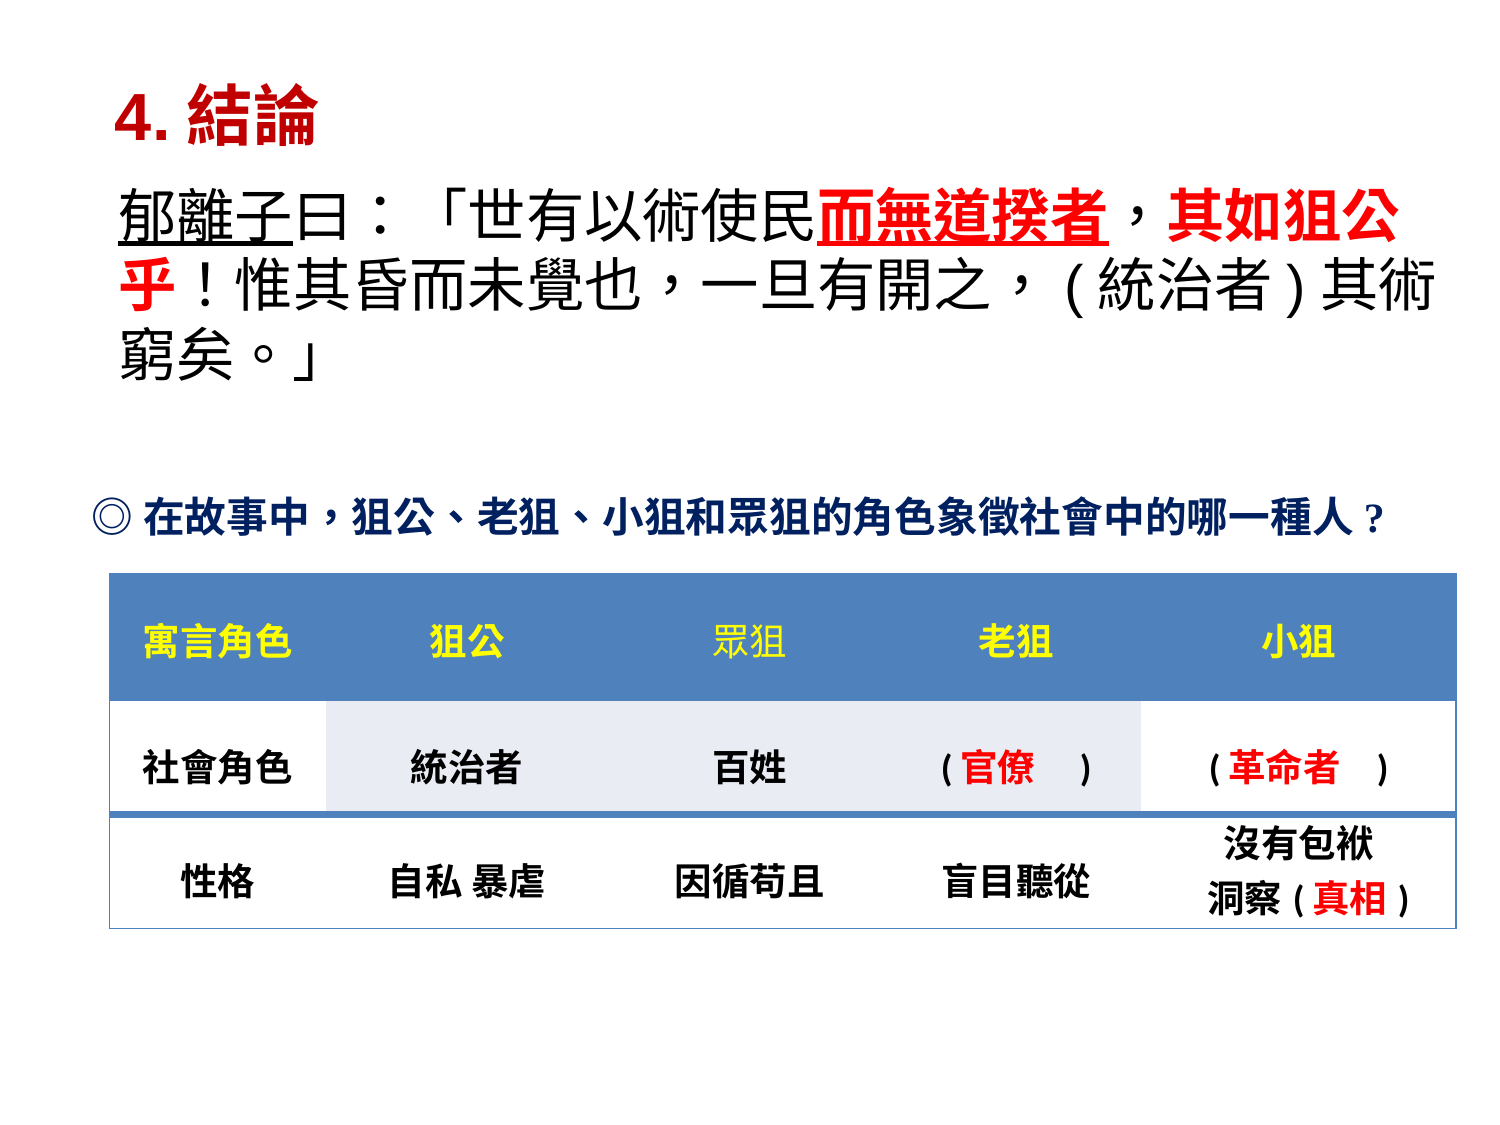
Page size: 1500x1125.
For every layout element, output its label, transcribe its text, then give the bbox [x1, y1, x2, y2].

table_cell 百姓 [608, 701, 891, 811]
table_cell 統治者 [326, 701, 608, 811]
table_header 小狙 [1141, 575, 1455, 699]
table_cell 自私 暴虐 [326, 818, 608, 928]
table_cell (革命者 ) [1141, 701, 1455, 811]
table_cell 性格 [110, 818, 326, 928]
text_box 郁離子曰：「世有以術使民而無道揆者，其如狙公乎！惟其昏而未覺也，一旦有開之，(統治者)其術窮矣。」 [103, 171, 1463, 396]
table_header 眾狙 [608, 609, 891, 699]
table_header 狙公 [326, 609, 608, 699]
table_header 寓言角色 [110, 609, 326, 699]
table_header 老狙 [891, 609, 1141, 699]
table_cell 沒有包袱 洞察(真相) [1141, 818, 1455, 928]
table_cell 社會角色 [110, 701, 326, 811]
table_cell 因循苟且 [608, 818, 891, 928]
text_box 4.結論 [100, 66, 1376, 161]
table_cell (官僚 ) [891, 701, 1141, 811]
table_cell 盲目聽從 [891, 818, 1141, 928]
text_box ◎在故事中，狙公、老狙、小狙和眾狙的角色象徵社會中的哪一種人? [76, 433, 1400, 609]
